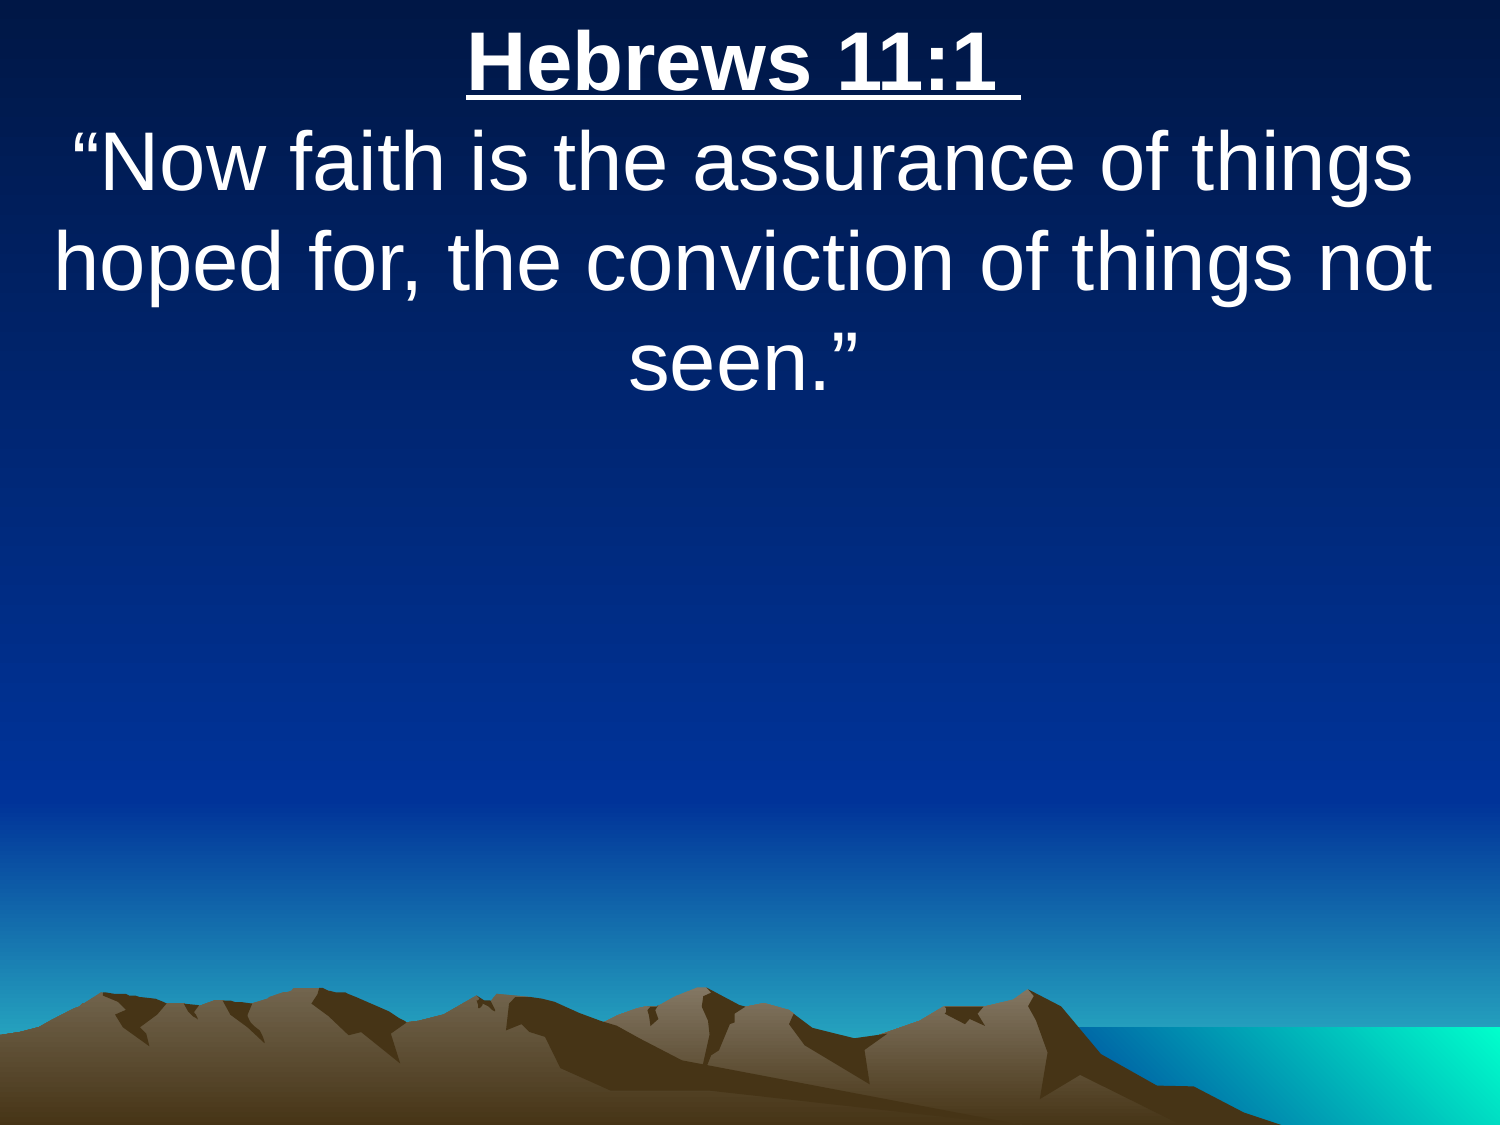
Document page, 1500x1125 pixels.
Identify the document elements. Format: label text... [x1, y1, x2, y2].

text_box Hebrews 11:1 “Now faith is the assurance of things hoped for, the conviction of things not seen.” [12, 0, 1475, 1115]
